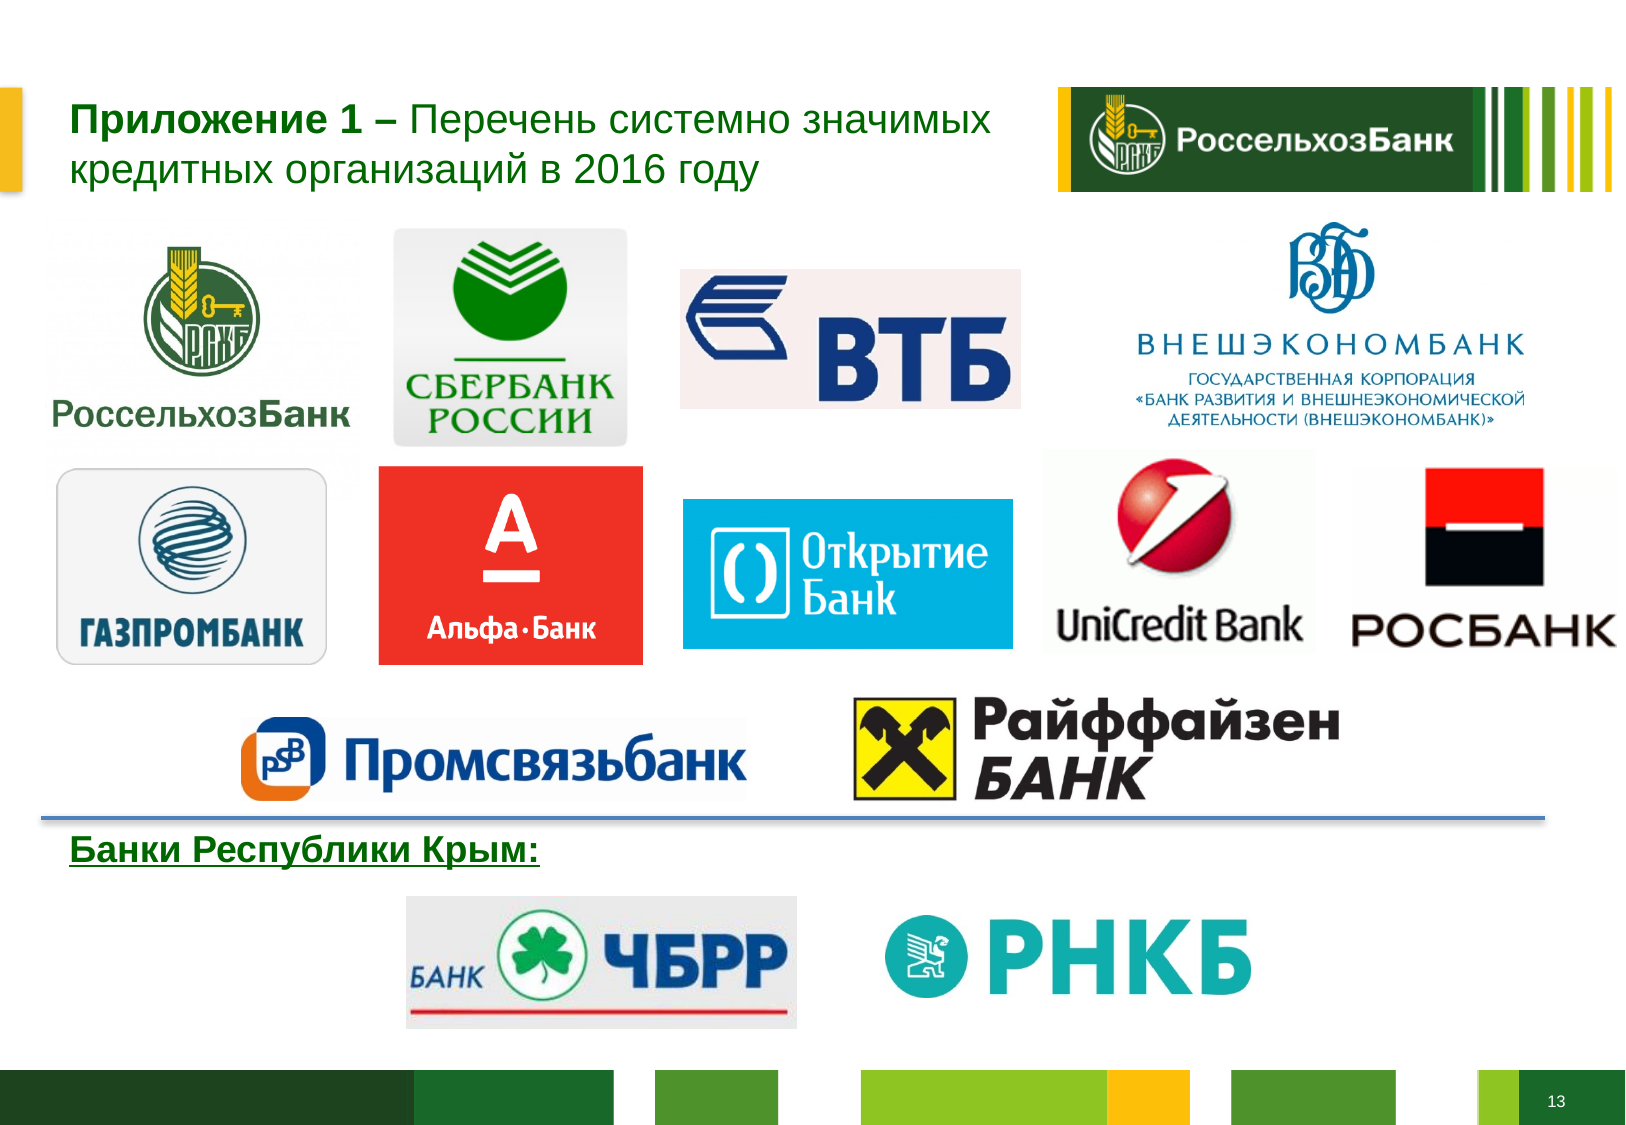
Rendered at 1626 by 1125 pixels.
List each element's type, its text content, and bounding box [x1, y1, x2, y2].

text_box Банки Республики Крым: [54, 829, 774, 878]
picture [0, 0, 1626, 1125]
text_box Приложение 1 – Перечень системно значимых кредитных организаций в 2016 году [54, 84, 1050, 200]
